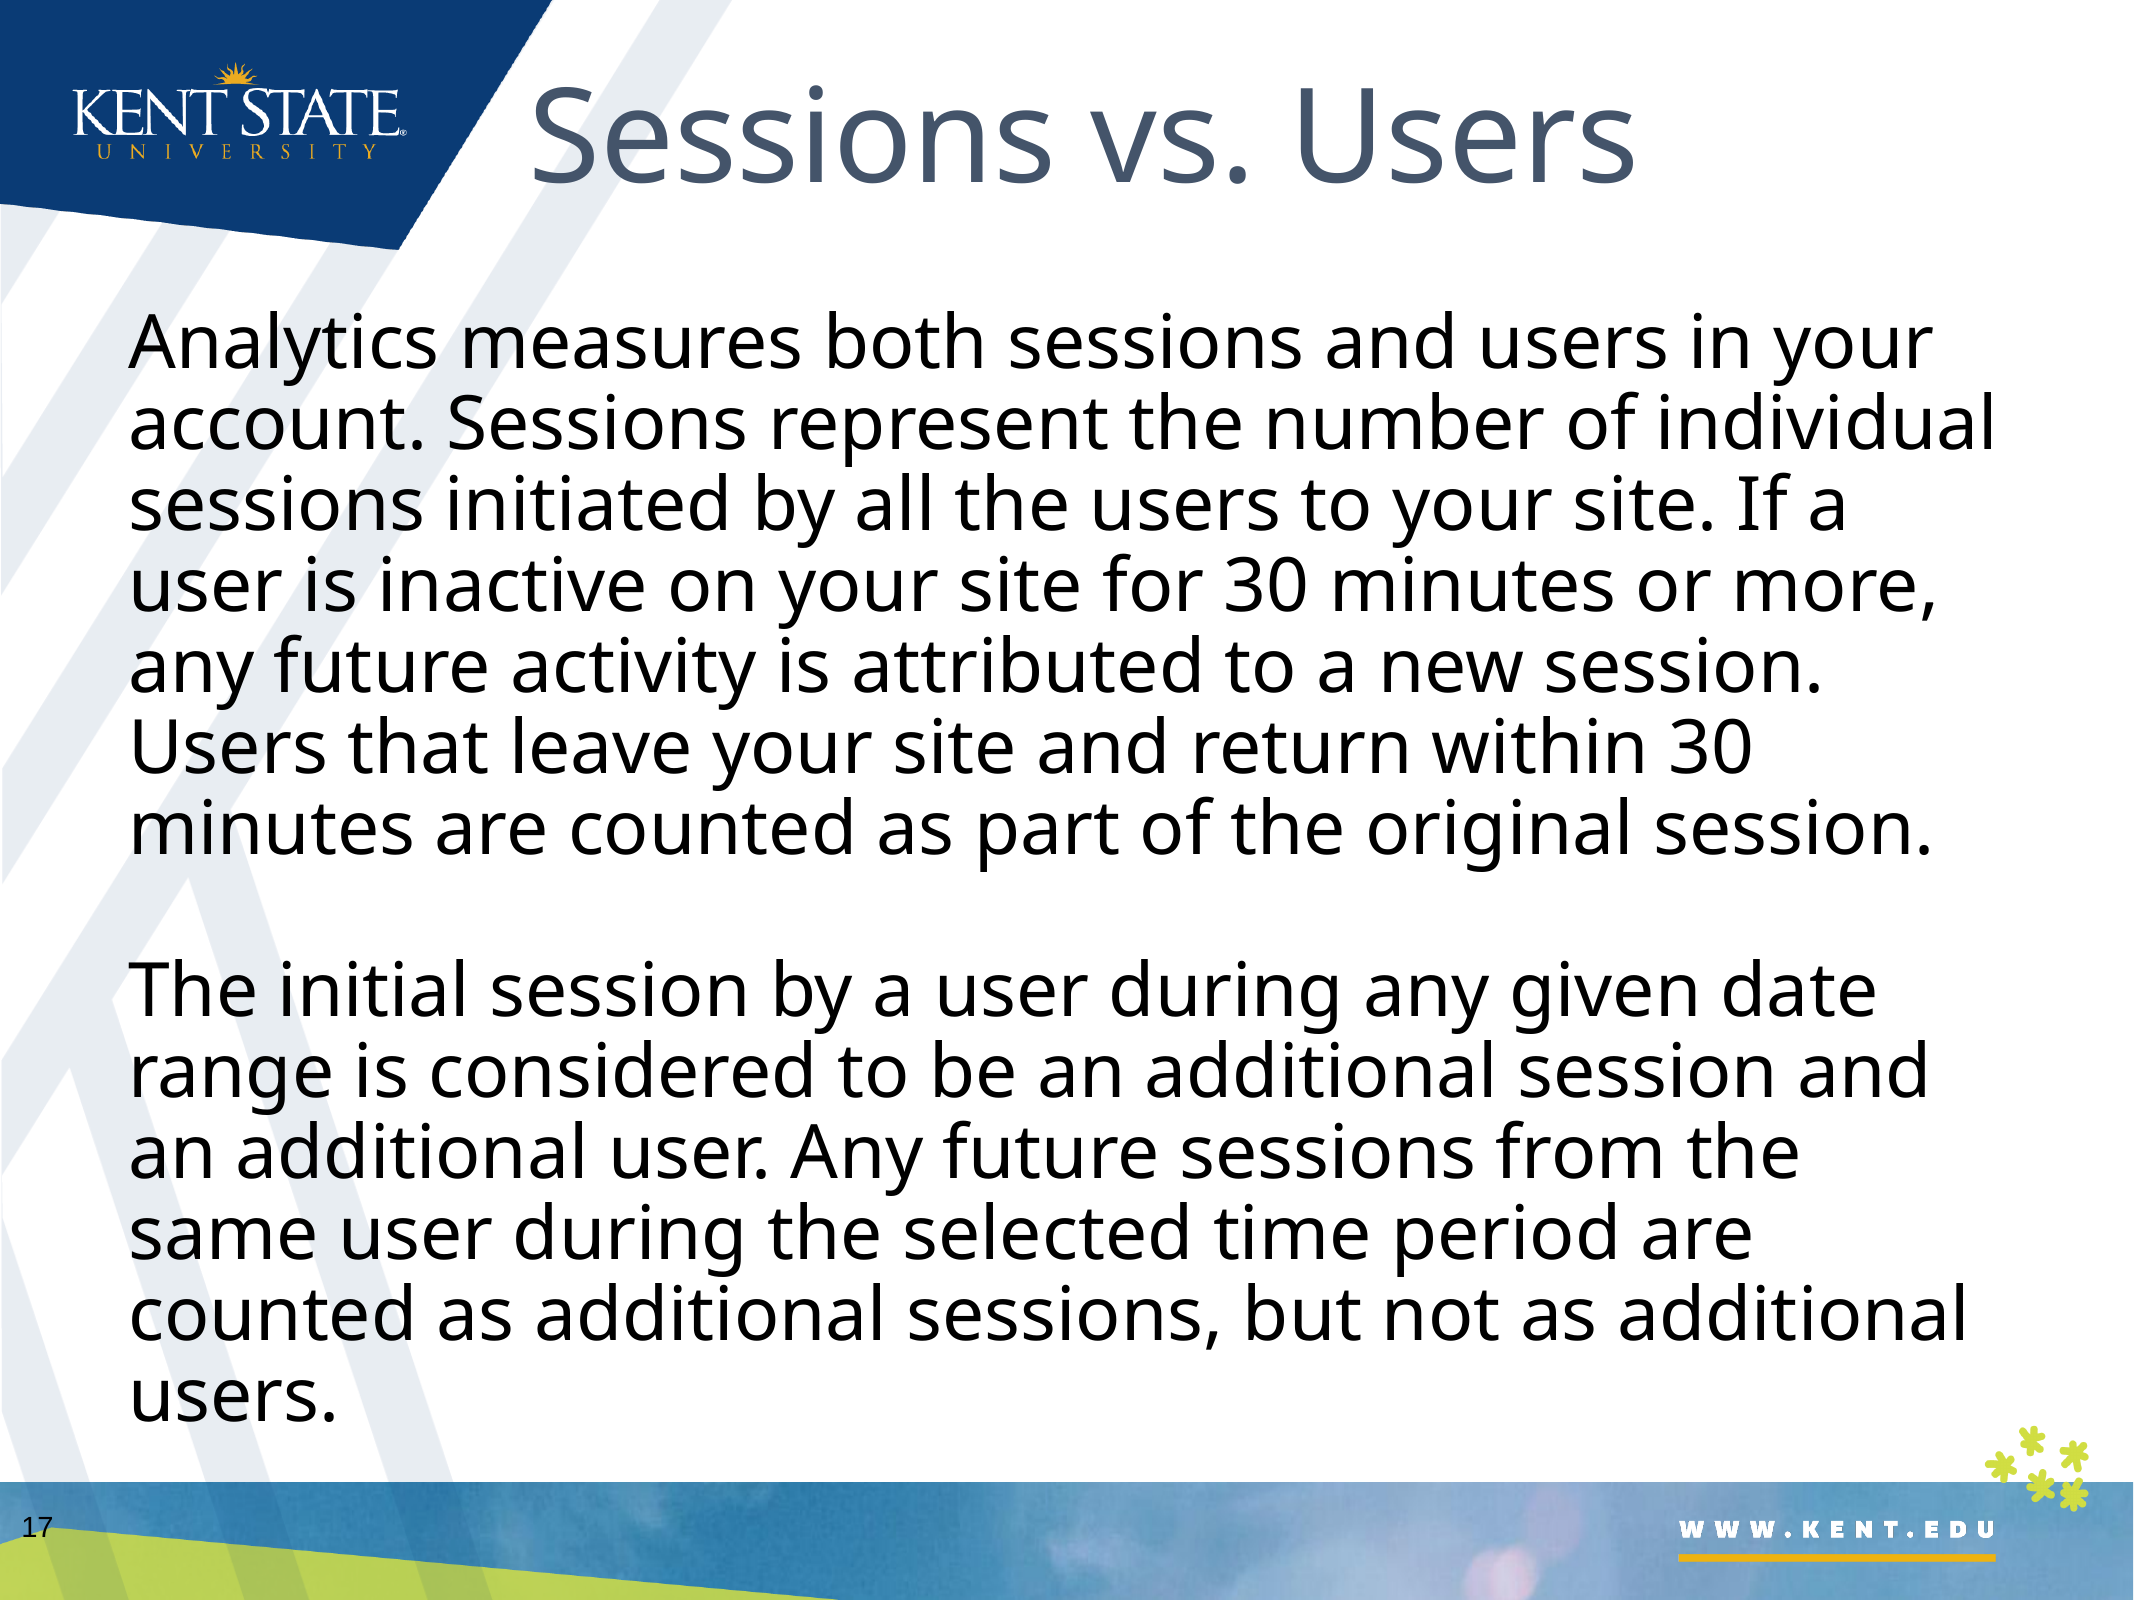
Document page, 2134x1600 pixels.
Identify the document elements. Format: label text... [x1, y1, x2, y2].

title Sessions vs. Users [506, 58, 2078, 325]
slide_number 17 [0, 1482, 151, 1569]
picture [0, 0, 2134, 1600]
list Analytics measures both sessions and users in your account. Sessions represent the number of individual sessions initiated by all the users to your site. If a user is inactive on your site for 30 minutes or more, any future activity is attributed to a new session. Users that leave your site and return within 30 minutes are counted as part of the original session. The initial session by a user during any given date range is considered to be an additional session and an additional user. Any future sessions from the same user during the selected time period are counted as additional sessions, but not as additional users. [106, 299, 2027, 1443]
